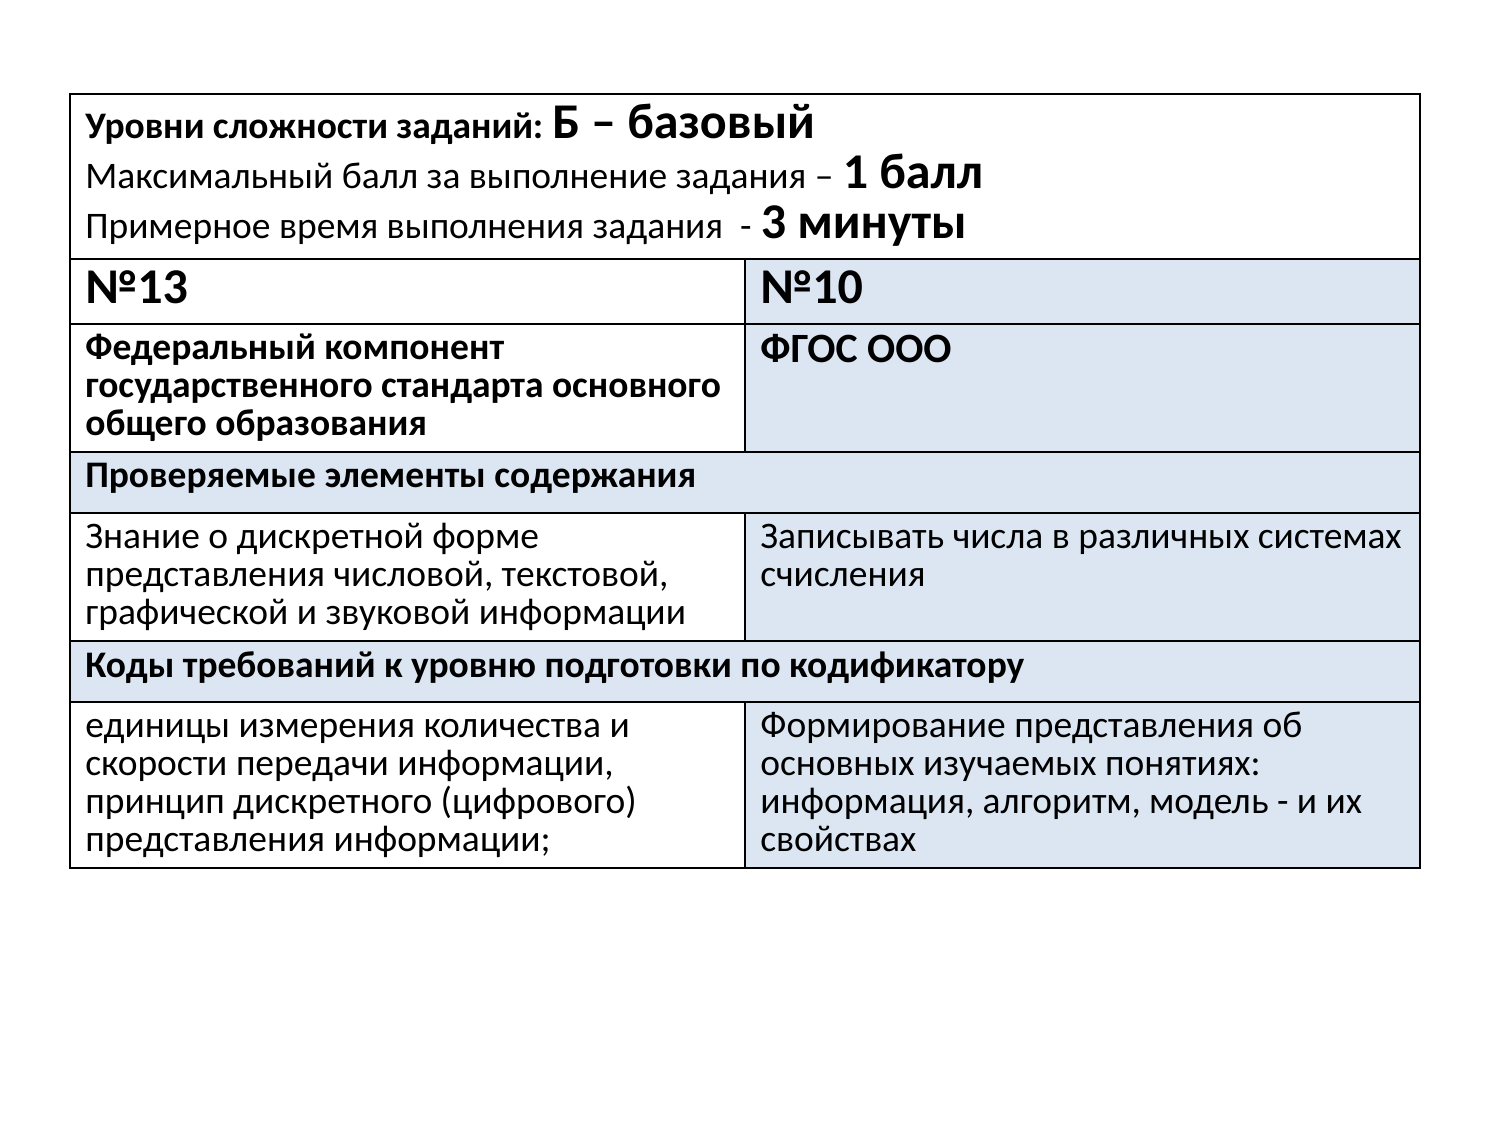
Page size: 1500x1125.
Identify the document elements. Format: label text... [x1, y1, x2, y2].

table_cell №13 [71, 260, 744, 323]
table_cell единицы измерения количества и скорости передачи информации, принцип дискретного (цифрового) представления информации; [71, 703, 744, 867]
table_cell Формирование представления об основных изучаемых понятиях: информация, алгоритм, модель - и их свойствах [746, 703, 1419, 867]
table_header Уровни сложности заданий: Б – базовый Максимальный балл за выполнение задания – 1 балл Примерное время выполнения задания - 3 минуты [71, 95, 1419, 258]
table_cell Записывать числа в различных системах счисления [746, 514, 1419, 640]
table_cell Федеральный компонент государственного стандарта основного общего образования [71, 325, 744, 451]
table_cell ФГОС ООО [746, 325, 1419, 451]
table_cell Проверяемые элементы содержания [71, 453, 1419, 512]
table_cell Коды требований к уровню подготовки по кодификатору [71, 642, 1419, 701]
table_cell №10 [746, 260, 1419, 323]
table_cell Знание о дискретной форме представления числовой, текстовой, графической и звуковой информации [71, 514, 744, 640]
